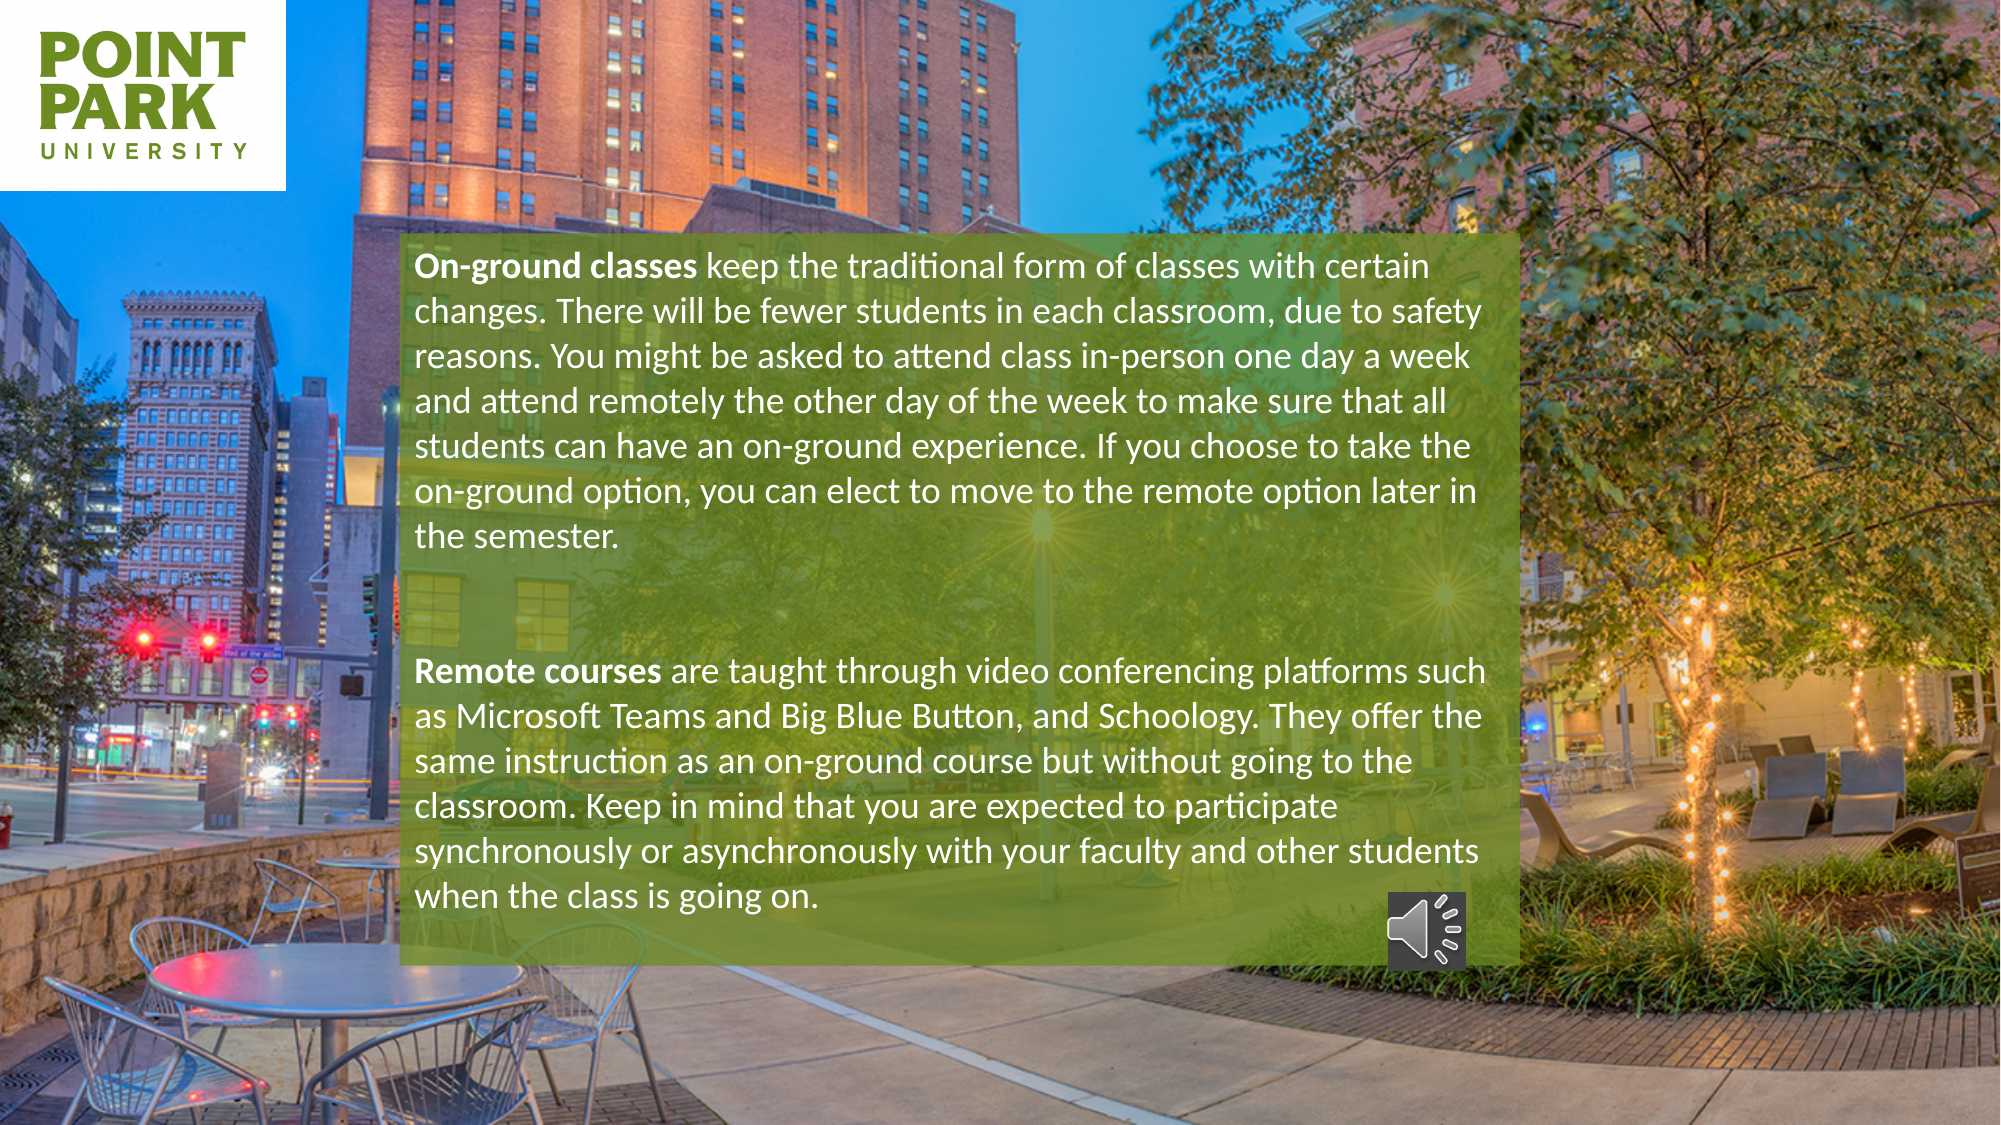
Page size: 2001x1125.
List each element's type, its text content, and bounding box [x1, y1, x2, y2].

picture [0, 0, 2001, 1125]
text_box On-ground classes keep the traditional form of classes with certain changes. There will be fewer students in each classroom, due to safety reasons. You might be asked to attend class in-person one day a week and attend remotely the other day of the week to make sure that all students can have an on-ground experience. If you choose to take the on-ground option, you can elect to move to the remote option later in the semester. Remote courses are taught through video conferencing platforms such as Microsoft Teams and Big Blue Button, and Schoology. They offer the same instruction as an on-ground course but without going to the classroom. Keep in mind that you are expected to participate synchronously or asynchronously with your faculty and other students when the class is going on. [399, 233, 1520, 966]
